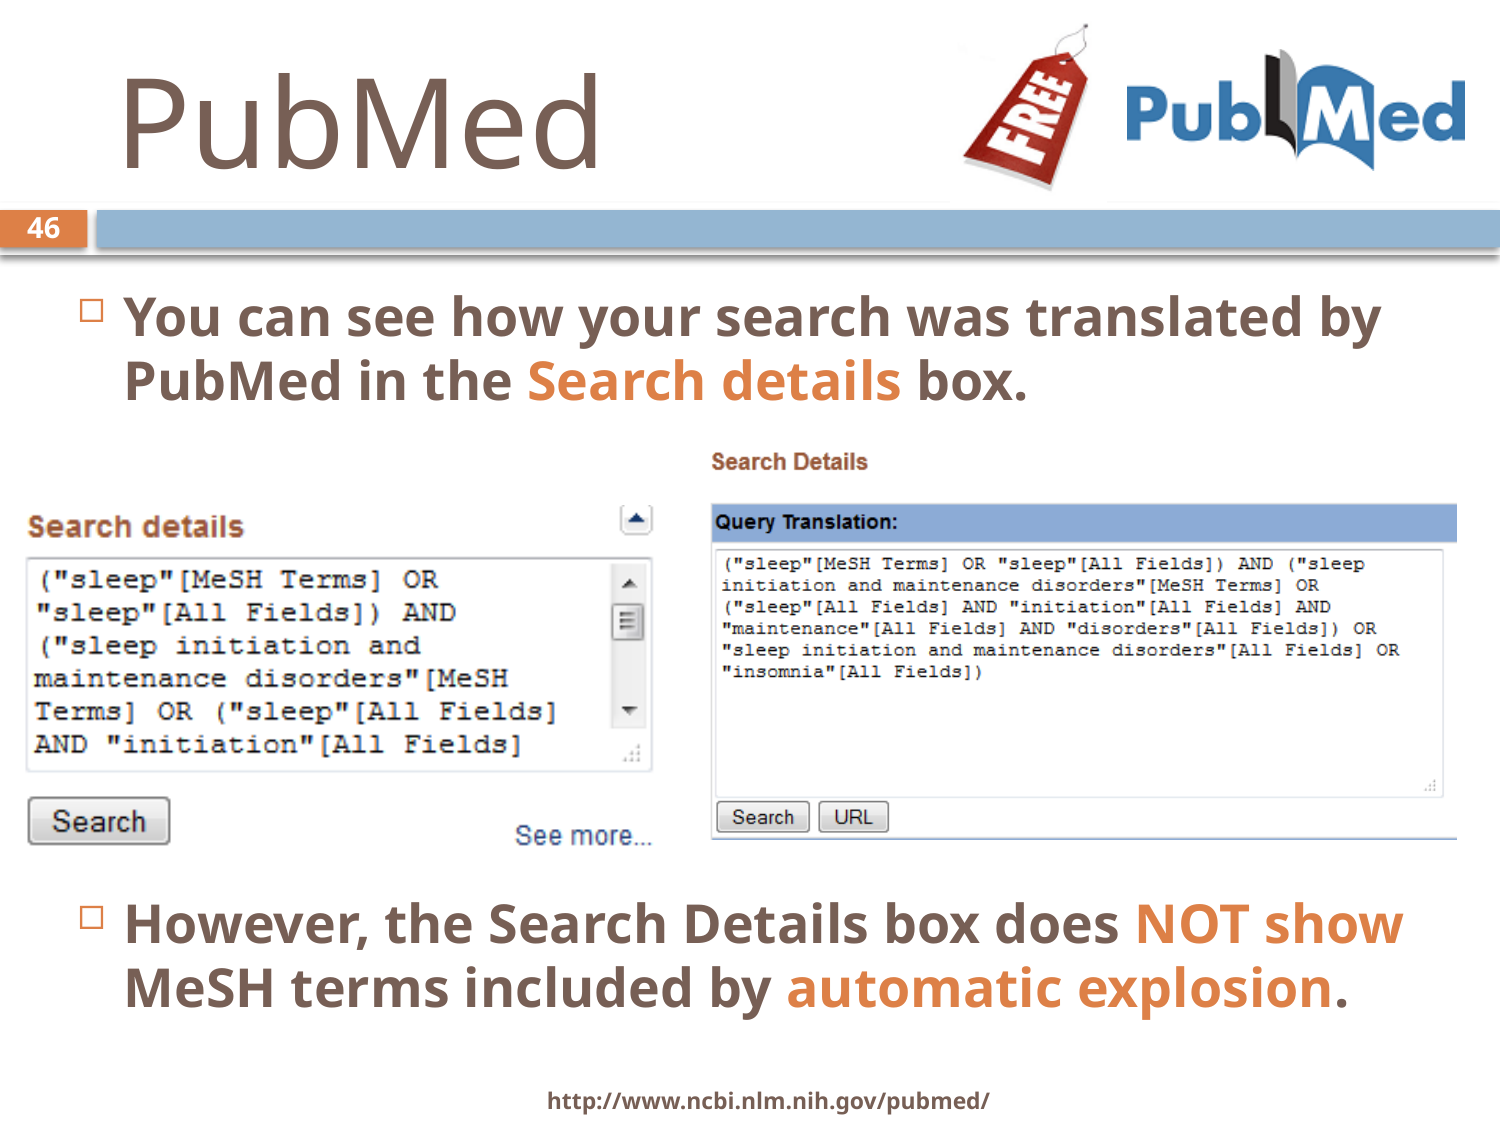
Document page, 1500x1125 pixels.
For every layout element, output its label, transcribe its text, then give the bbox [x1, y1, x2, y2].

slide_number 46 [0, 208, 88, 249]
picture [949, 13, 1107, 207]
title PubMed [1112, 37, 1438, 200]
picture [1126, 49, 1465, 171]
picture [24, 505, 671, 861]
footer http://www.ncbi.nlm.nih.gov/pubmed/ [75, 1081, 1463, 1119]
picture [698, 437, 1458, 840]
title PubMed [100, 37, 943, 200]
list You can see how your search was translated by PubMed in the Search details box. However, the Search Details box does NOT show MeSH terms included by automatic explosion. [62, 275, 1425, 1063]
